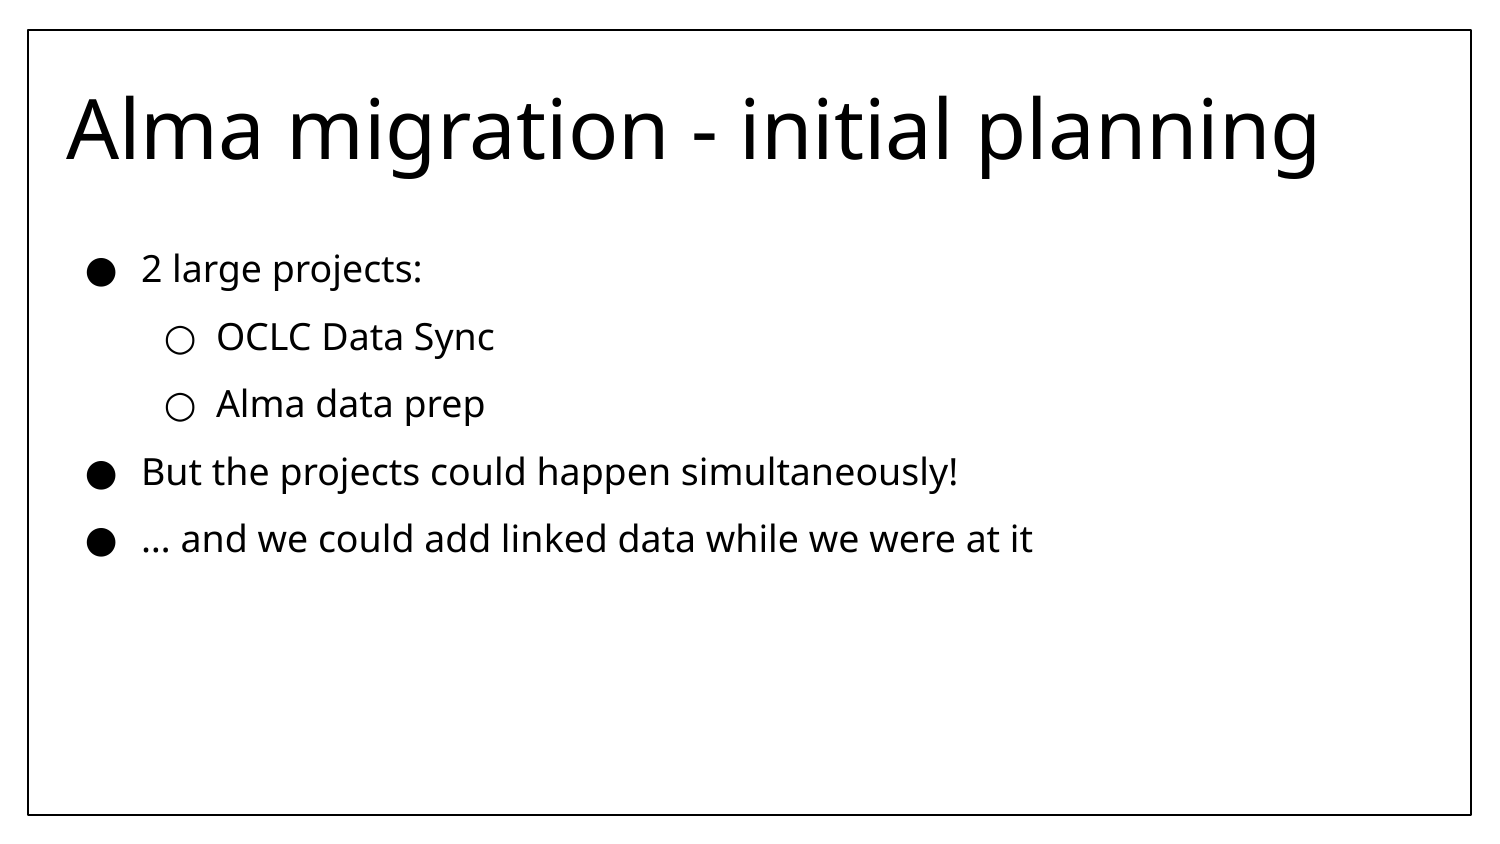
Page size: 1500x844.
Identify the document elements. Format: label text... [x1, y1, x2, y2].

list 2 large projects: OCLC Data Sync Alma data prep But the projects could happen simultaneously! … and we could add linked data while we were at it [51, 207, 1449, 750]
title Alma migration - initial planning [51, 72, 1449, 167]
